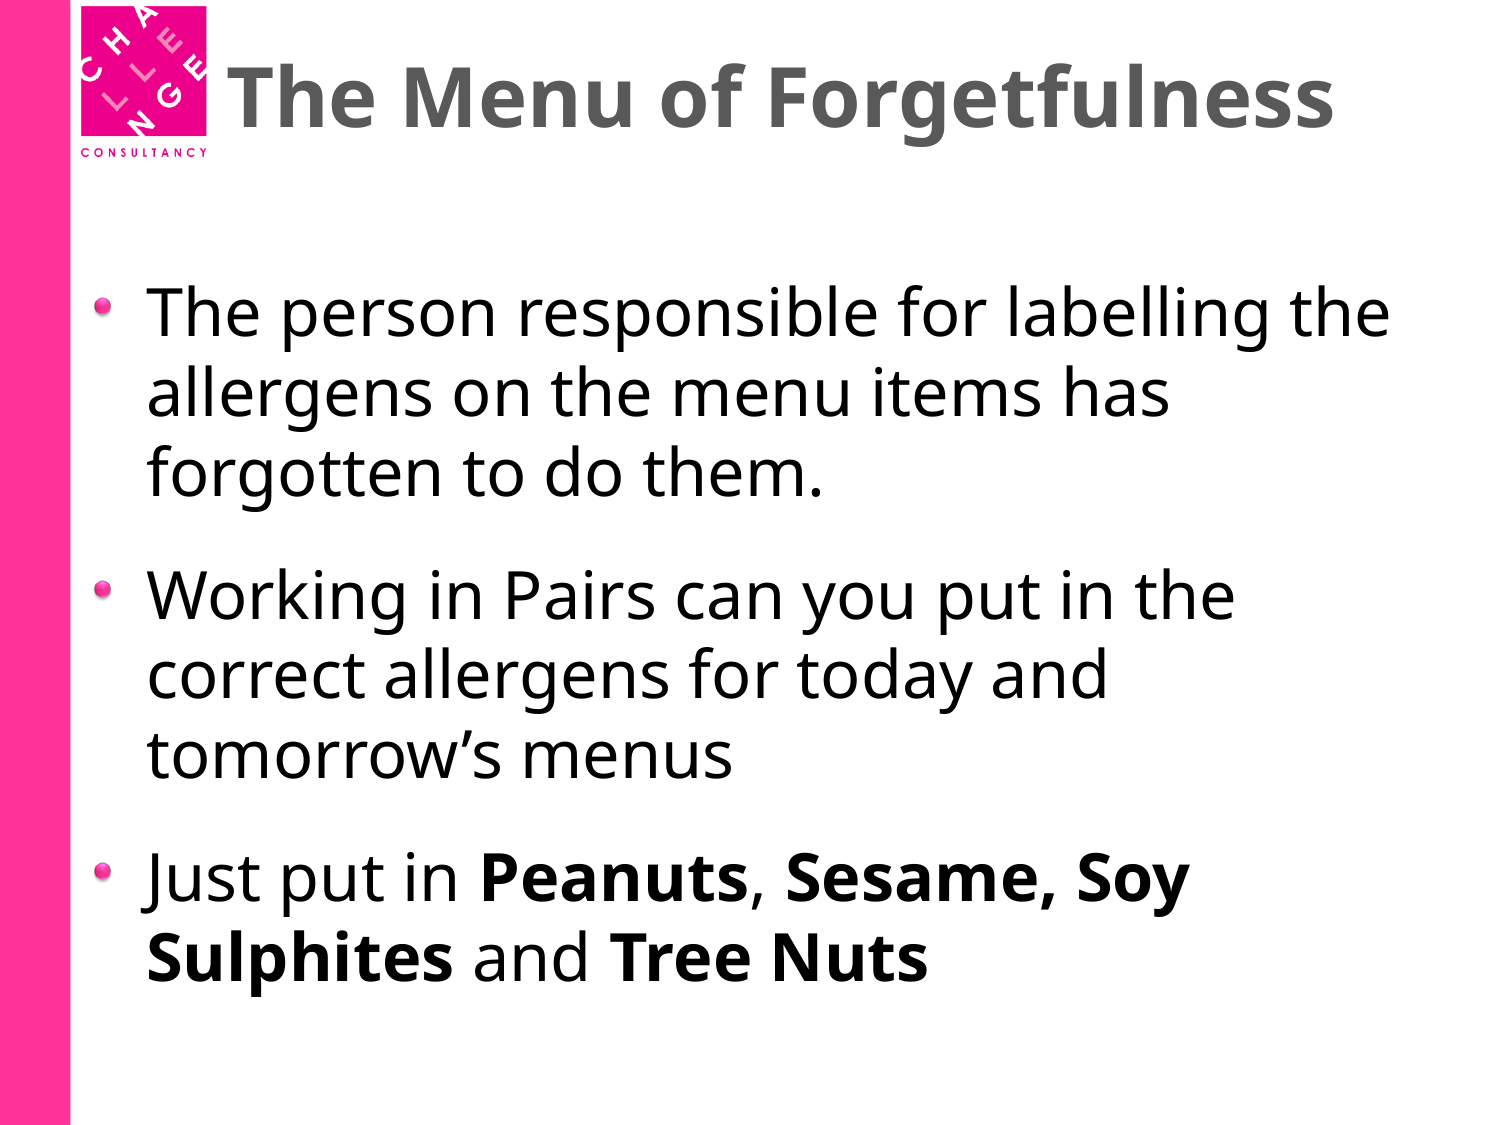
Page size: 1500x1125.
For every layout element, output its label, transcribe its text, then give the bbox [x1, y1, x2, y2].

picture [76, 0, 210, 166]
picture [90, 295, 115, 324]
picture [90, 578, 115, 607]
title The Menu of Forgetfulness [210, 0, 1430, 188]
picture [90, 860, 115, 889]
list The person responsible for labelling the allergens on the menu items has forgotten to do them. Working in Pairs can you put in the correct allergens for today and tomorrow’s menus Just put in Peanuts, Sesame, Soy Sulphites and Tree Nuts [74, 262, 1426, 1006]
